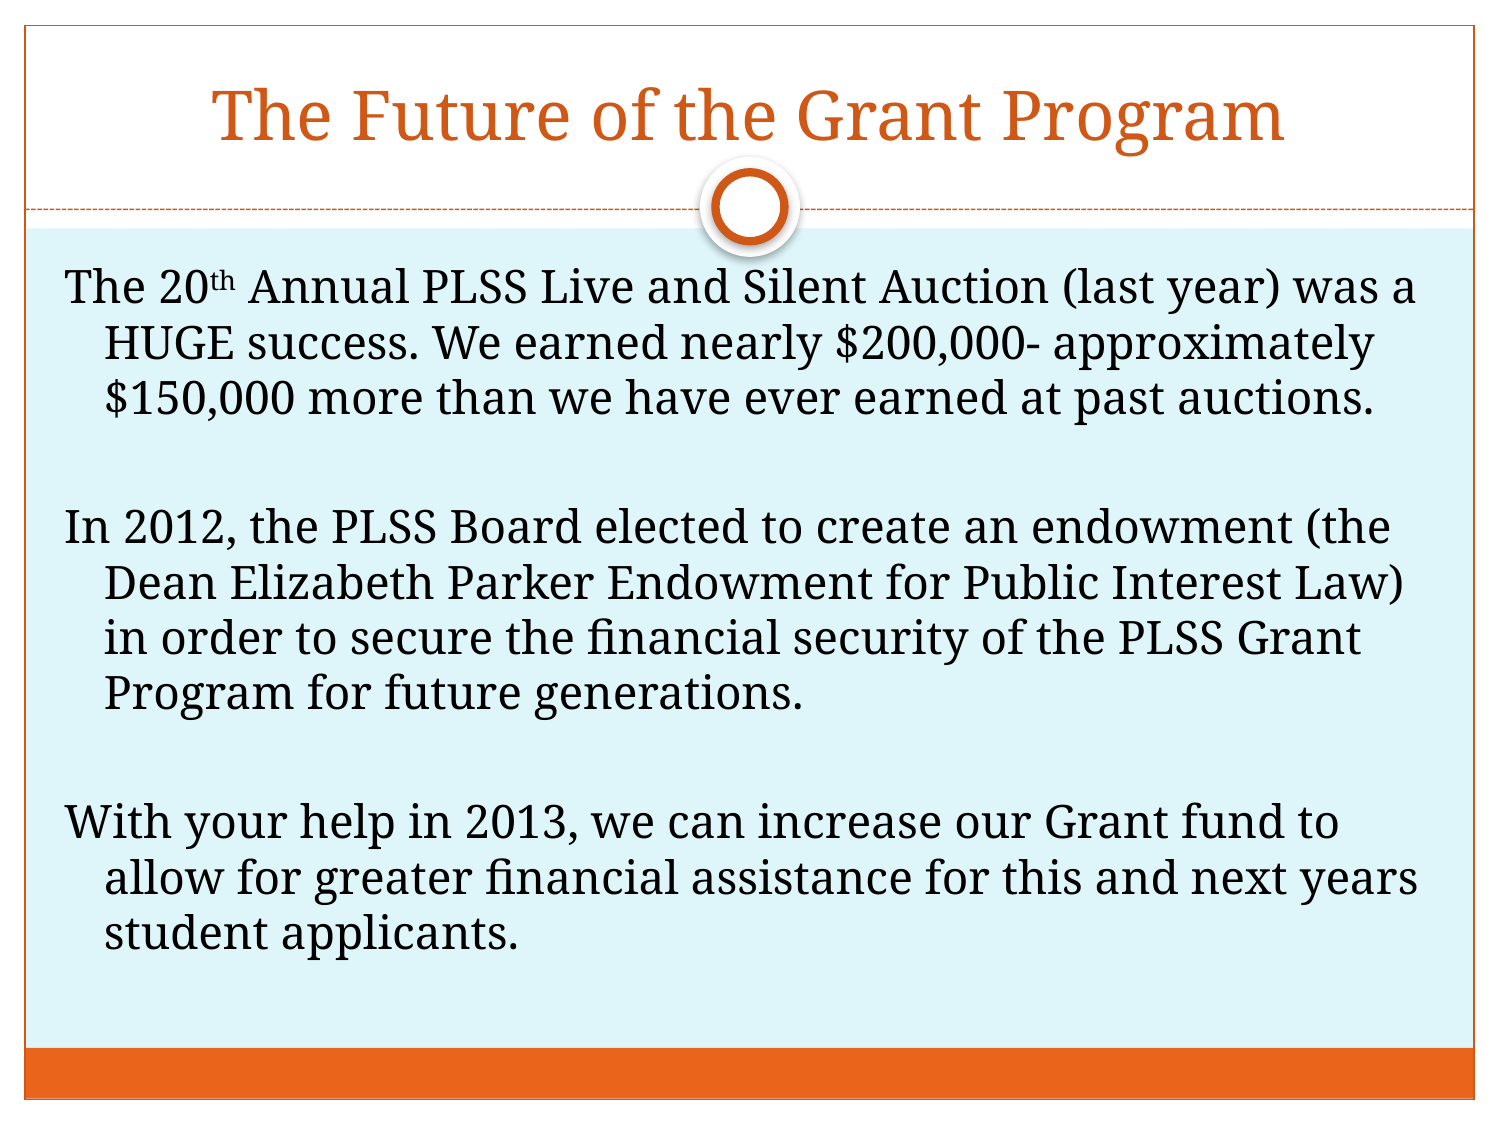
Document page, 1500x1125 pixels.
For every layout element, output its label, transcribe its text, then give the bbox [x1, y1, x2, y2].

title The Future of the Grant Program [49, 37, 1450, 162]
list The 20th Annual PLSS Live and Silent Auction (last year) was a HUGE success. We earned nearly $200,000- approximately $150,000 more than we have ever earned at past auctions. In 2012, the PLSS Board elected to create an endowment (the Dean Elizabeth Parker Endowment for Public Interest Law) in order to secure the financial security of the PLSS Grant Program for future generations. With your help in 2013, we can increase our Grant fund to allow for greater financial assistance for this and next years student applicants. [49, 250, 1445, 1001]
